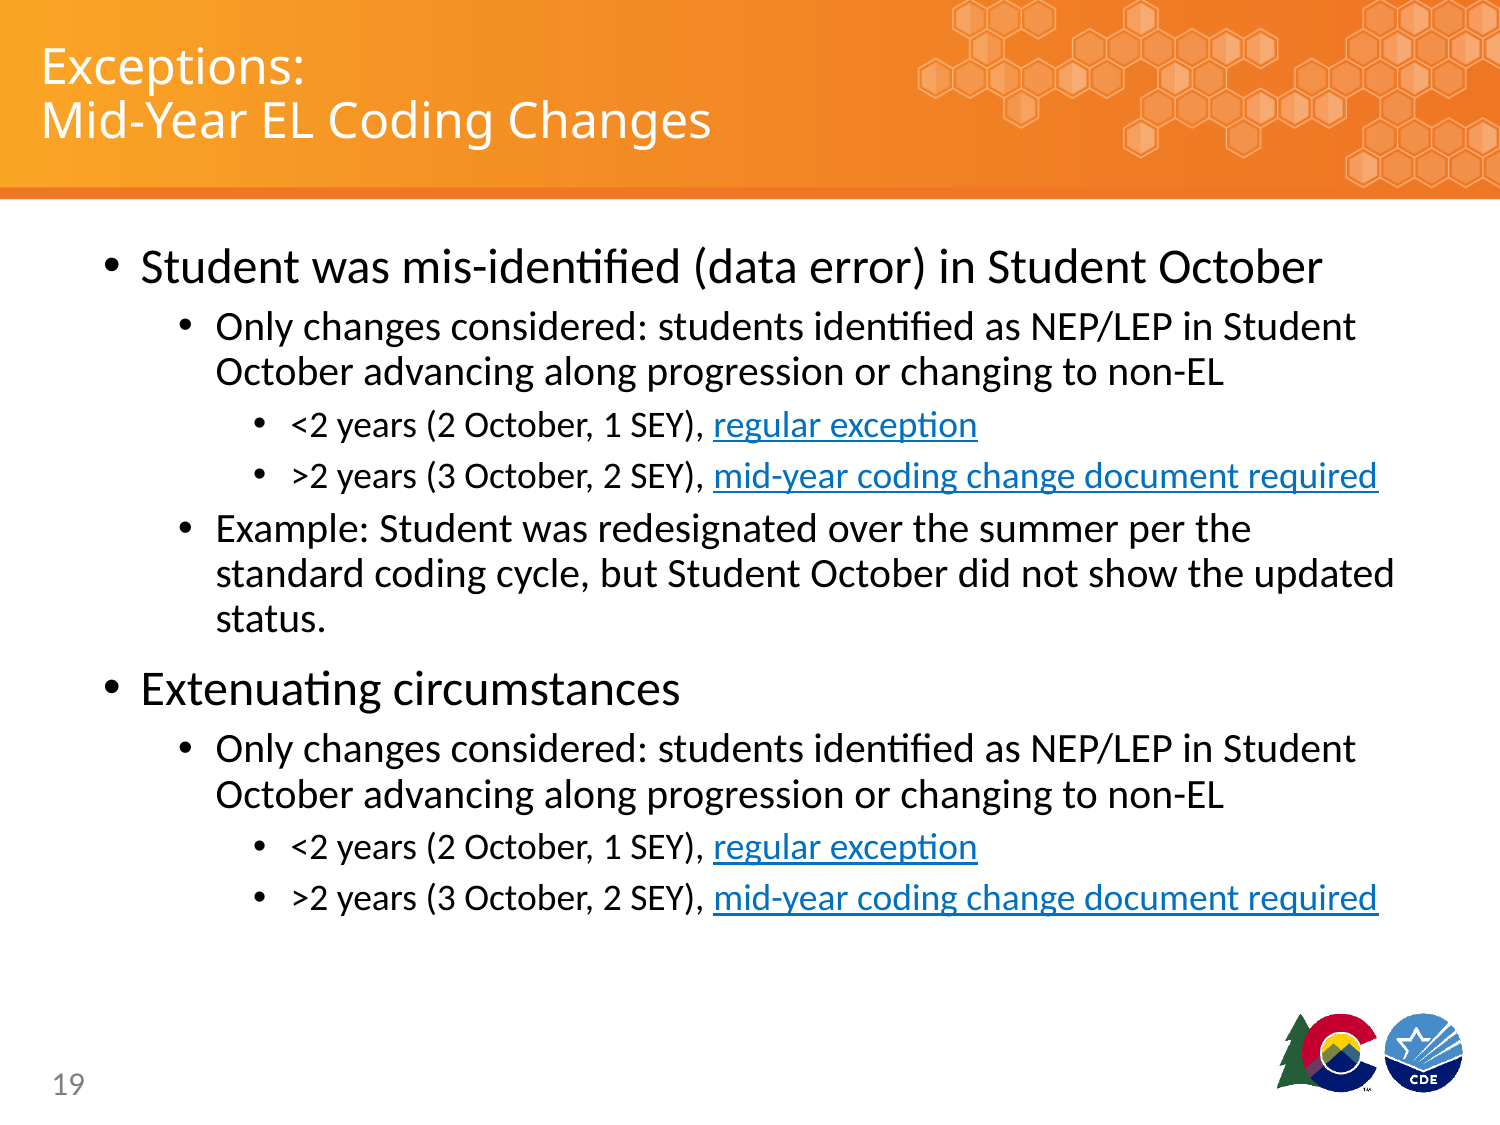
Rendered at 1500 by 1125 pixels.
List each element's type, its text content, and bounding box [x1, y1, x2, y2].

picture [0, 0, 1500, 200]
picture [1275, 1012, 1463, 1093]
list Student was mis-identified (data error) in Student October Only changes considered: students identified as NEP/LEP in Student October advancing along progression or changing to non-EL <2 years (2 October, 1 SEY), regular exception >2 years (3 October, 2 SEY), mid-year coding change document required Example: Student was redesignated over the summer per the standard coding cycle, but Student October did not show the updated status. Extenuating circumstances Only changes considered: students identified as NEP/LEP in Student October advancing along progression or changing to non-EL <2 years (2 October, 1 SEY), regular exception >2 years (3 October, 2 SEY), mid-year coding change document required [103, 239, 1397, 1002]
slide_number 19 [36, 1054, 375, 1115]
title Exceptions: Mid-Year EL Coding Changes [40, 41, 1038, 166]
